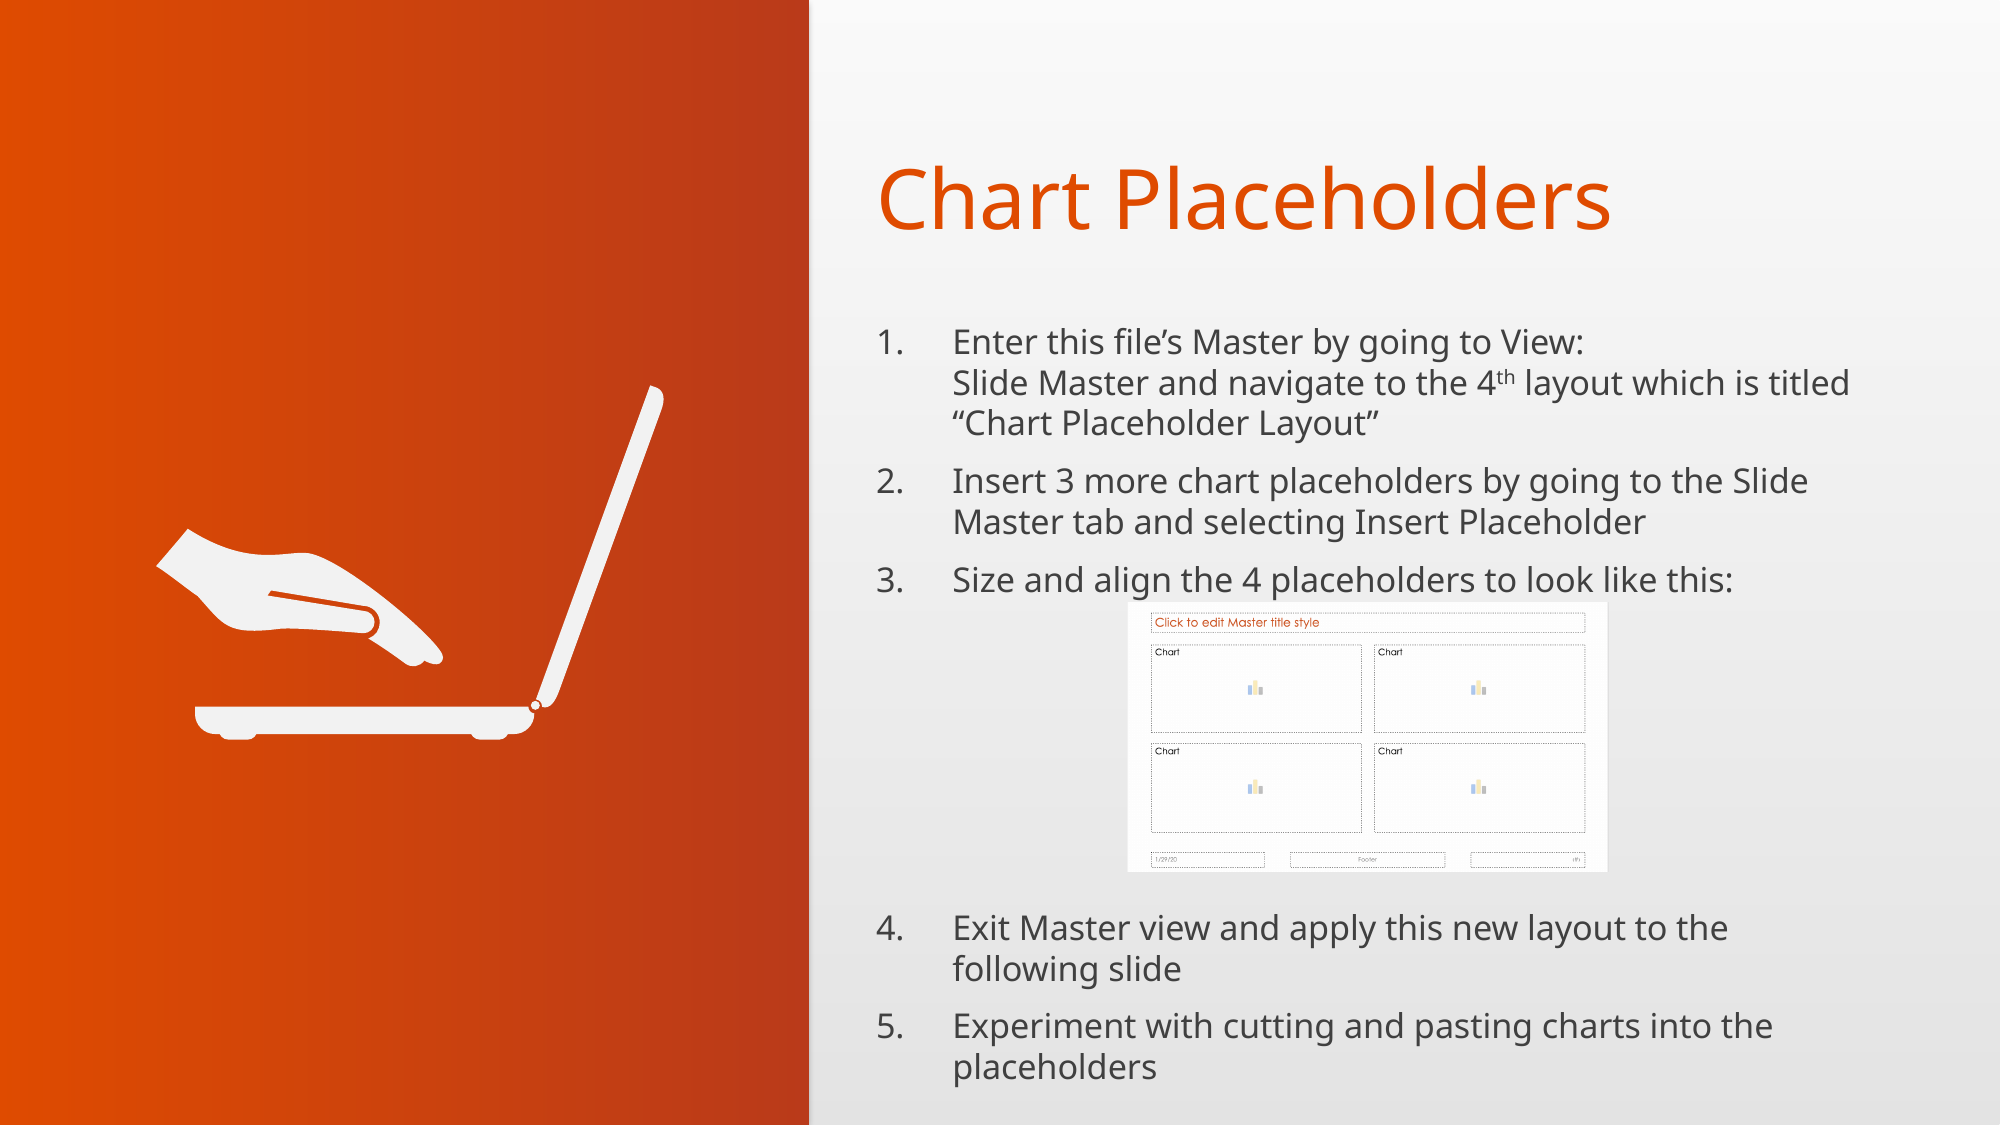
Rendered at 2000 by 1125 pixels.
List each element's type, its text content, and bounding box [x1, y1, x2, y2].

title Chart Placeholders [861, 65, 2000, 254]
list Enter this file’s Master by going to View: Slide Master and navigate to the 4th layout which is titled “Chart Placeholder Layout” Insert 3 more chart placeholders by going to the Slide Master tab and selecting Insert Placeholder Size and align the 4 placeholders to look like this: Exit Master view and apply this new layout to the following slide Experiment with cutting and pasting charts into the placeholders [861, 312, 1882, 1098]
picture [1127, 602, 1609, 873]
